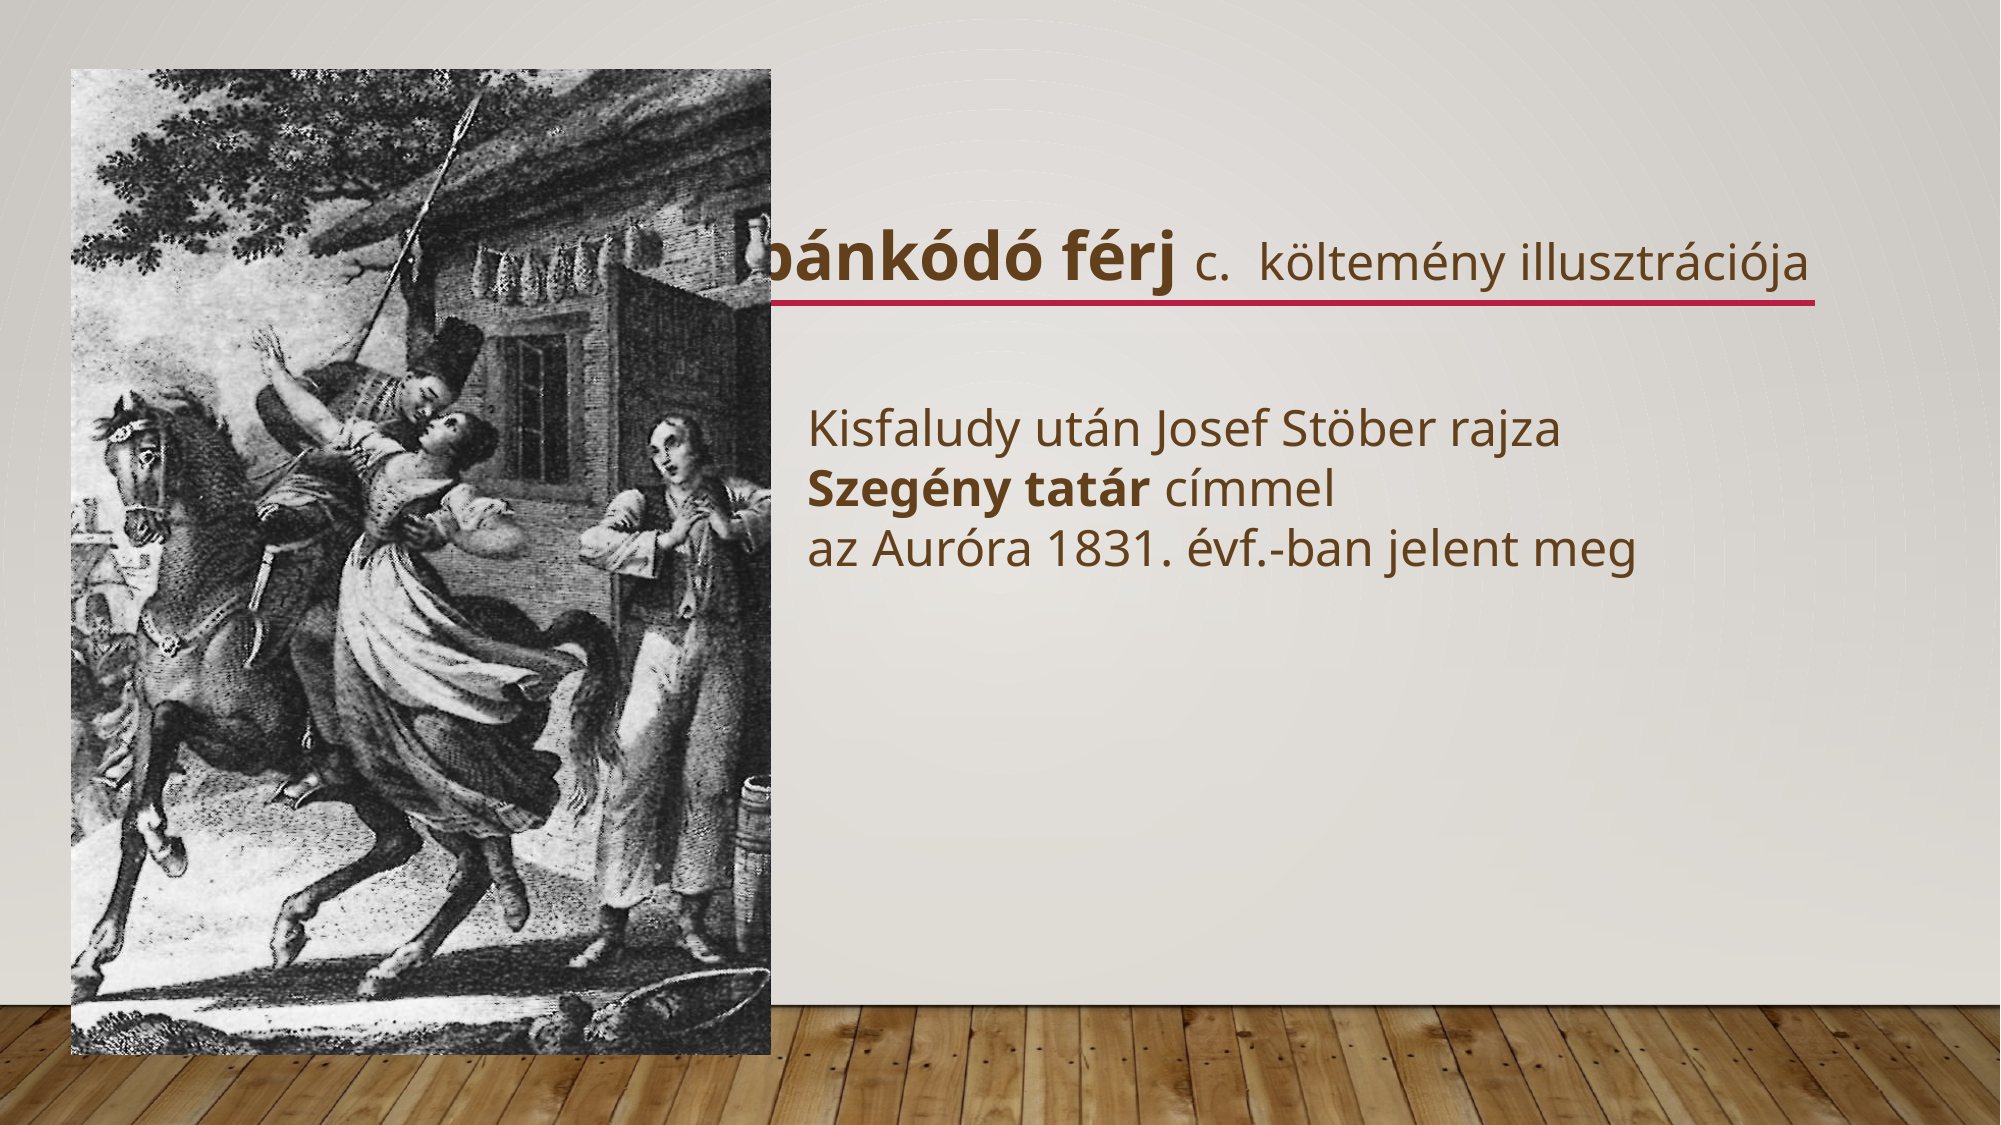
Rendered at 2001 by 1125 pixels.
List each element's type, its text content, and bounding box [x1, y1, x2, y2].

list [71, 69, 771, 1055]
picture [0, 1005, 2000, 1125]
title A bánkódó férj c. költemény illusztrációja [771, 215, 1826, 389]
list Kisfaludy után Josef Stöber rajza Szegény tatár címmel az Auróra 1831. évf.-ban jelent meg [792, 388, 1826, 954]
